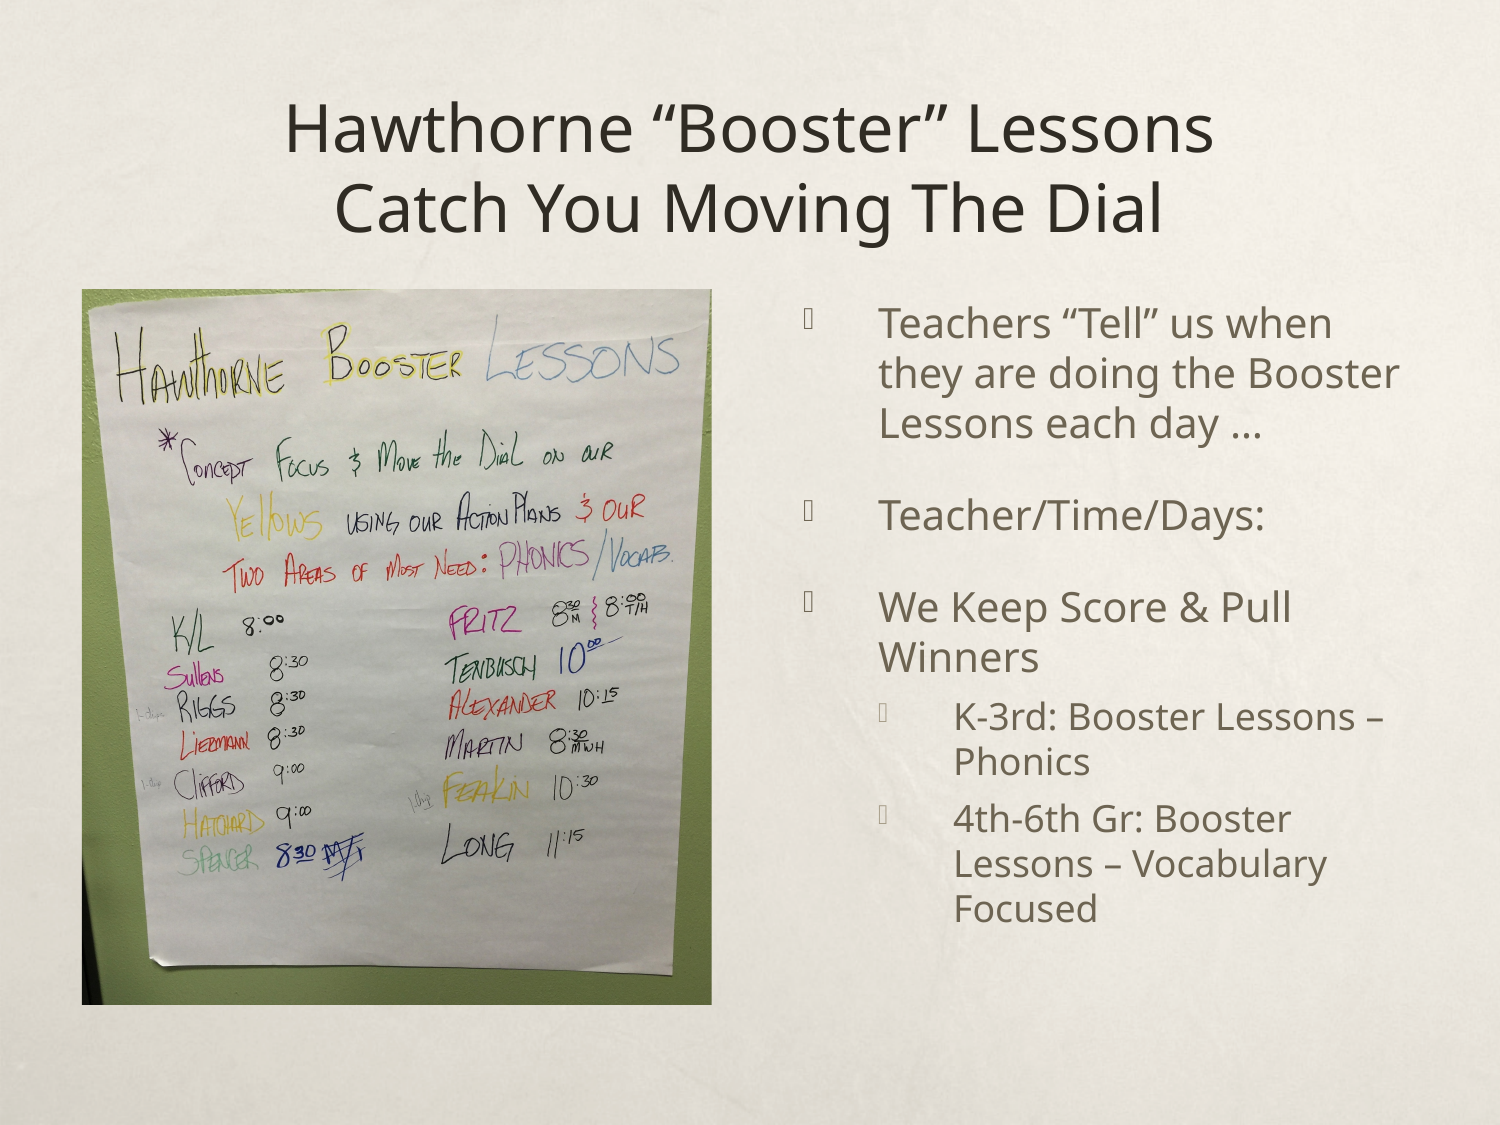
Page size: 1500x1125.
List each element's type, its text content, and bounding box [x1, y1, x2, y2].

list Teachers “Tell” us when they are doing the Booster Lessons each day … Teacher/Time/Days: We Keep Score & Pull Winners K-3rd: Booster Lessons – Phonics 4th-6th Gr: Booster Lessons – Vocabulary Focused [788, 289, 1419, 1005]
title Hawthorne “Booster” Lessons Catch You Moving The Dial [81, 15, 1419, 254]
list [80, 287, 714, 1007]
